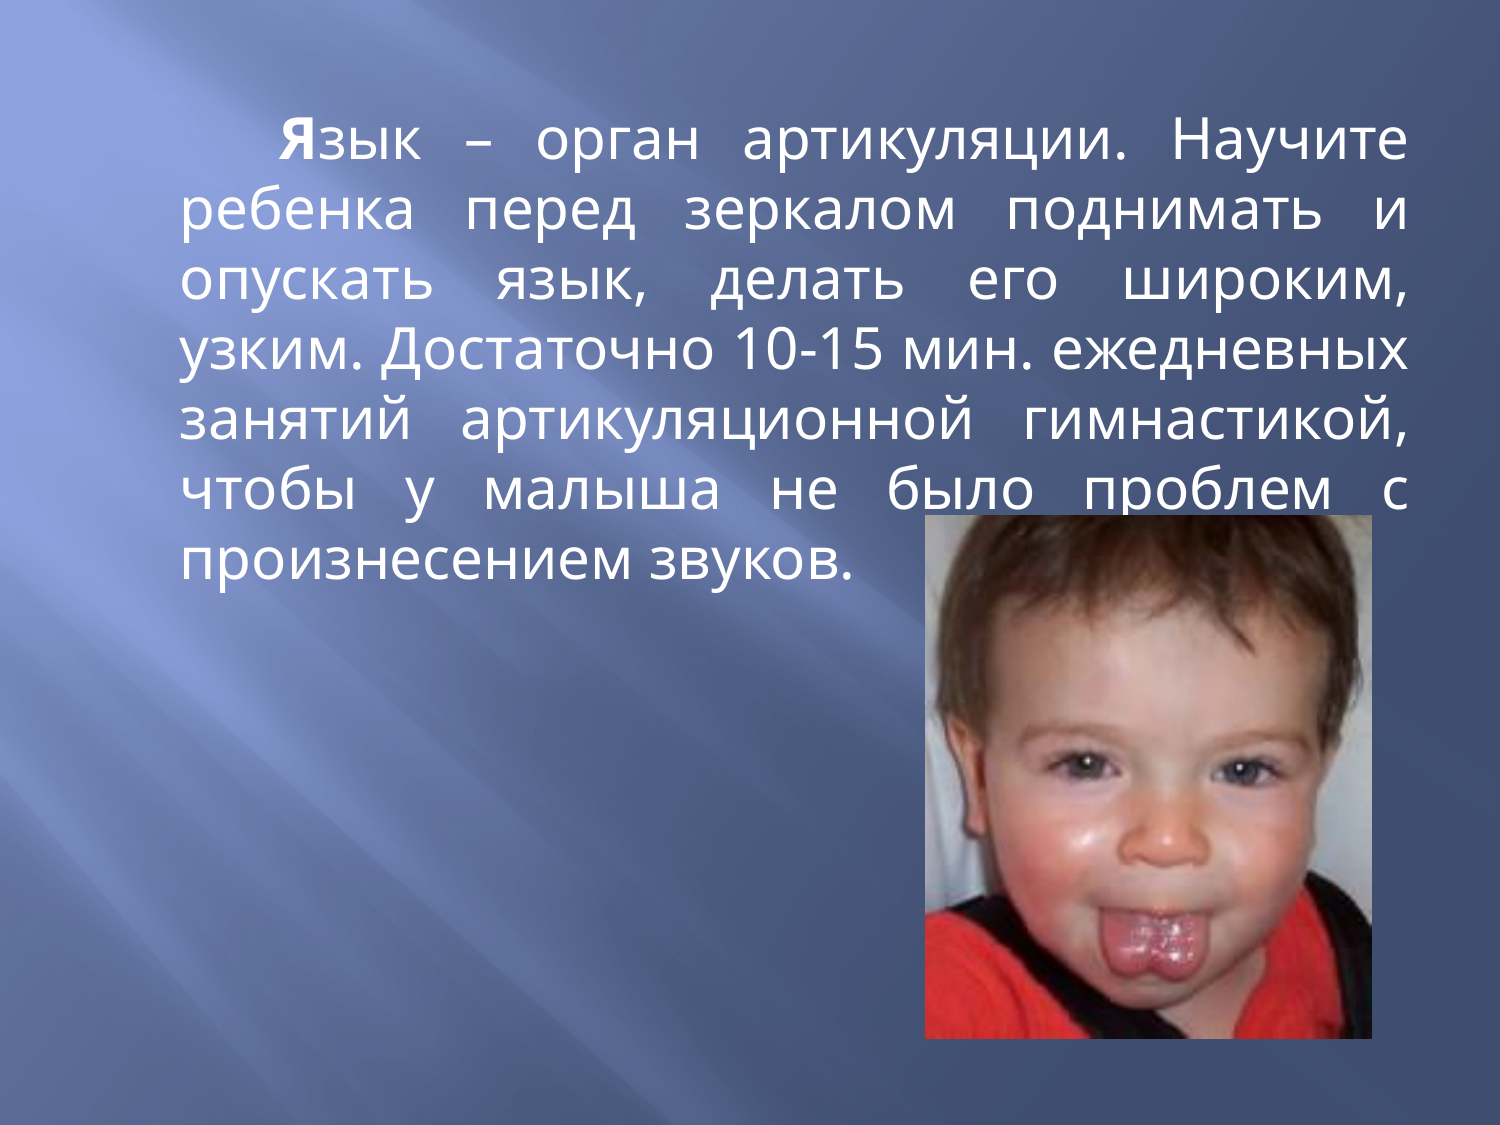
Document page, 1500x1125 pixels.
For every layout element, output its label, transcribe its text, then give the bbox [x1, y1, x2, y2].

list Язык – орган артикуляции. Научите ребенка перед зеркалом поднимать и опускать язык, делать его широким, узким. Достаточно 10-15 мин. ежедневных занятий артикуляционной гимнастикой, чтобы у малыша не было проблем с произнесением звуков. [74, 93, 1426, 1006]
picture [925, 515, 1373, 1040]
